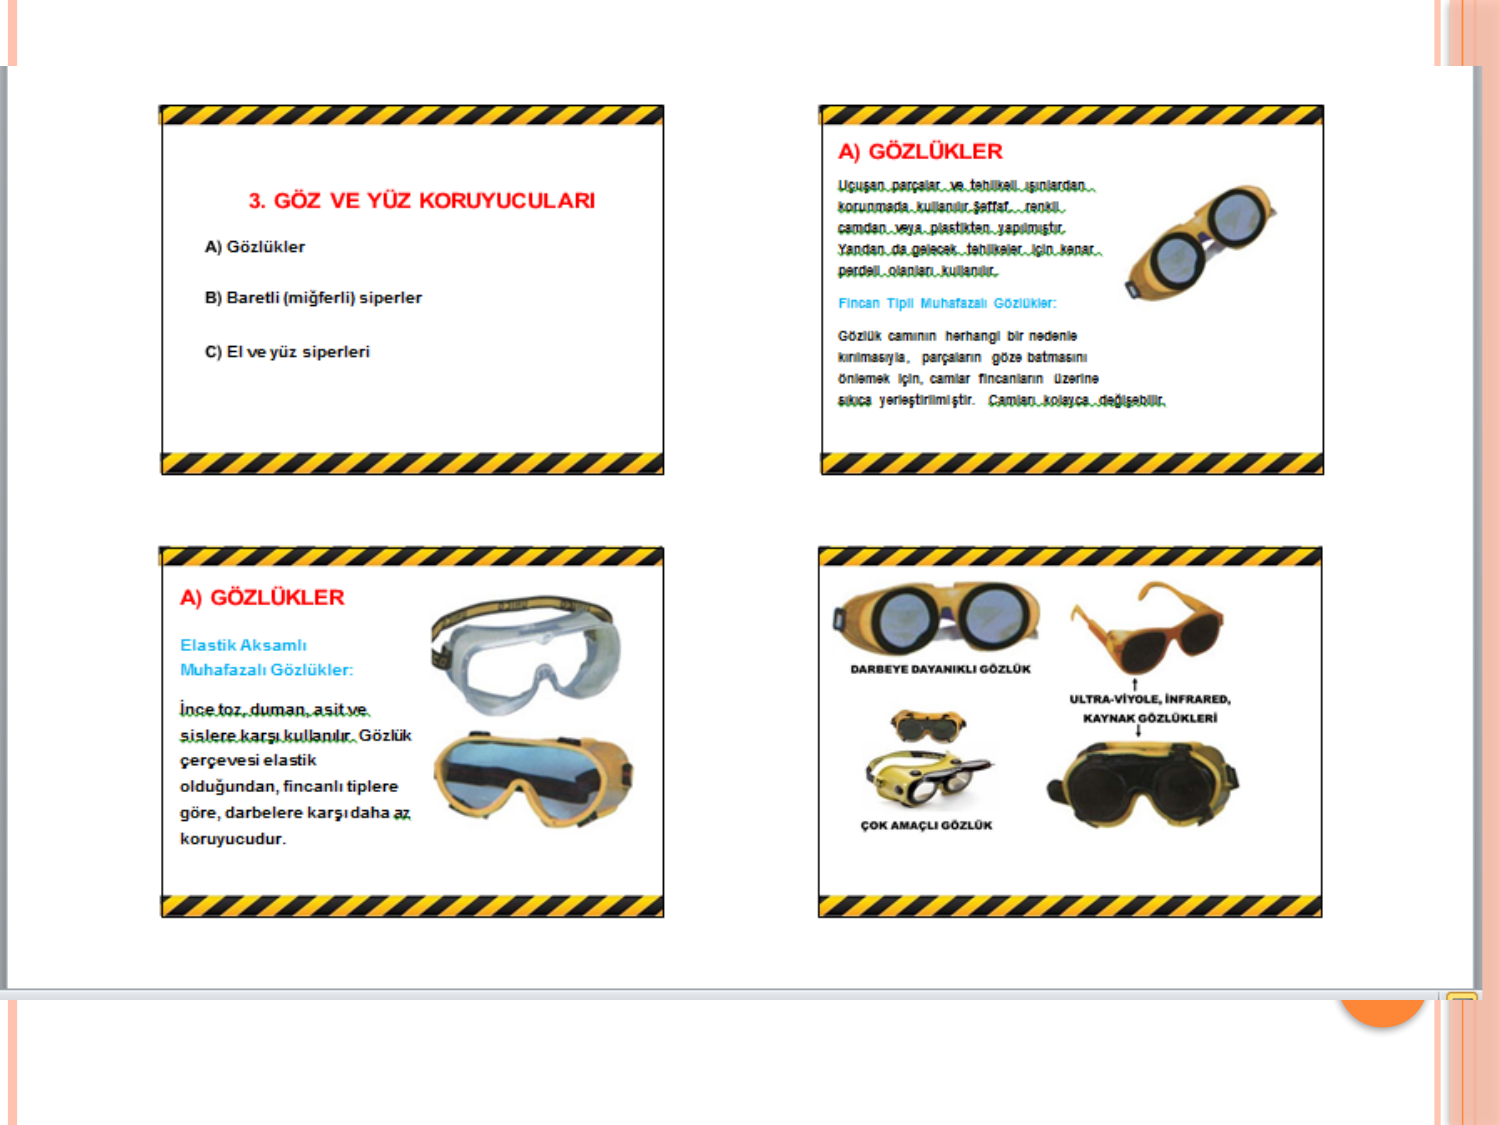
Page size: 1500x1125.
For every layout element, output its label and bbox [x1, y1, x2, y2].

picture [0, 65, 1483, 1000]
